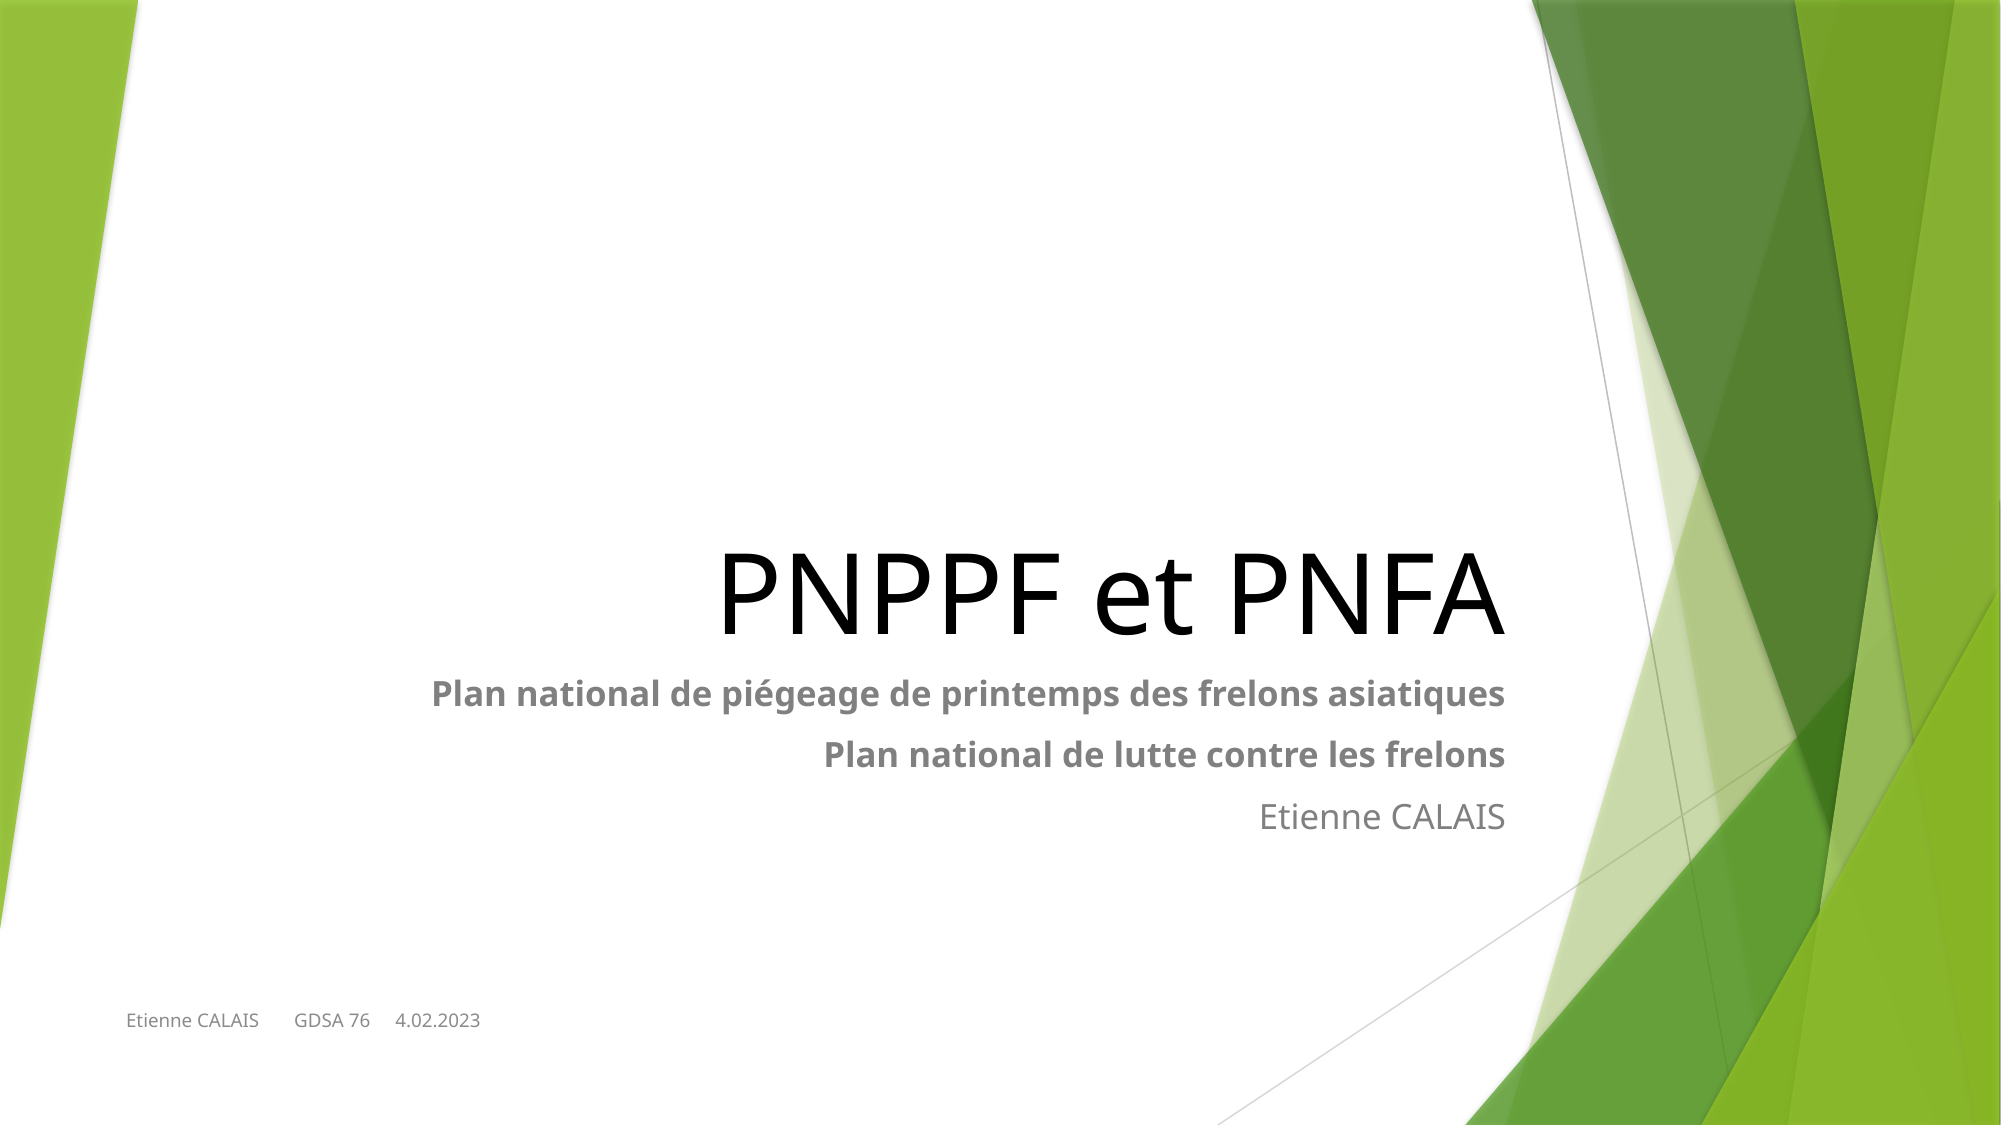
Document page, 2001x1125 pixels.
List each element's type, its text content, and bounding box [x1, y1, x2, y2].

subtitle Plan national de piégeage de printemps des frelons asiatiques Plan national de lutte contre les frelons Etienne CALAIS [247, 664, 1522, 845]
title PNPPF et PNFA [247, 394, 1522, 664]
footer Etienne CALAIS GDSA 76 4.02.2023 [111, 991, 1145, 1051]
